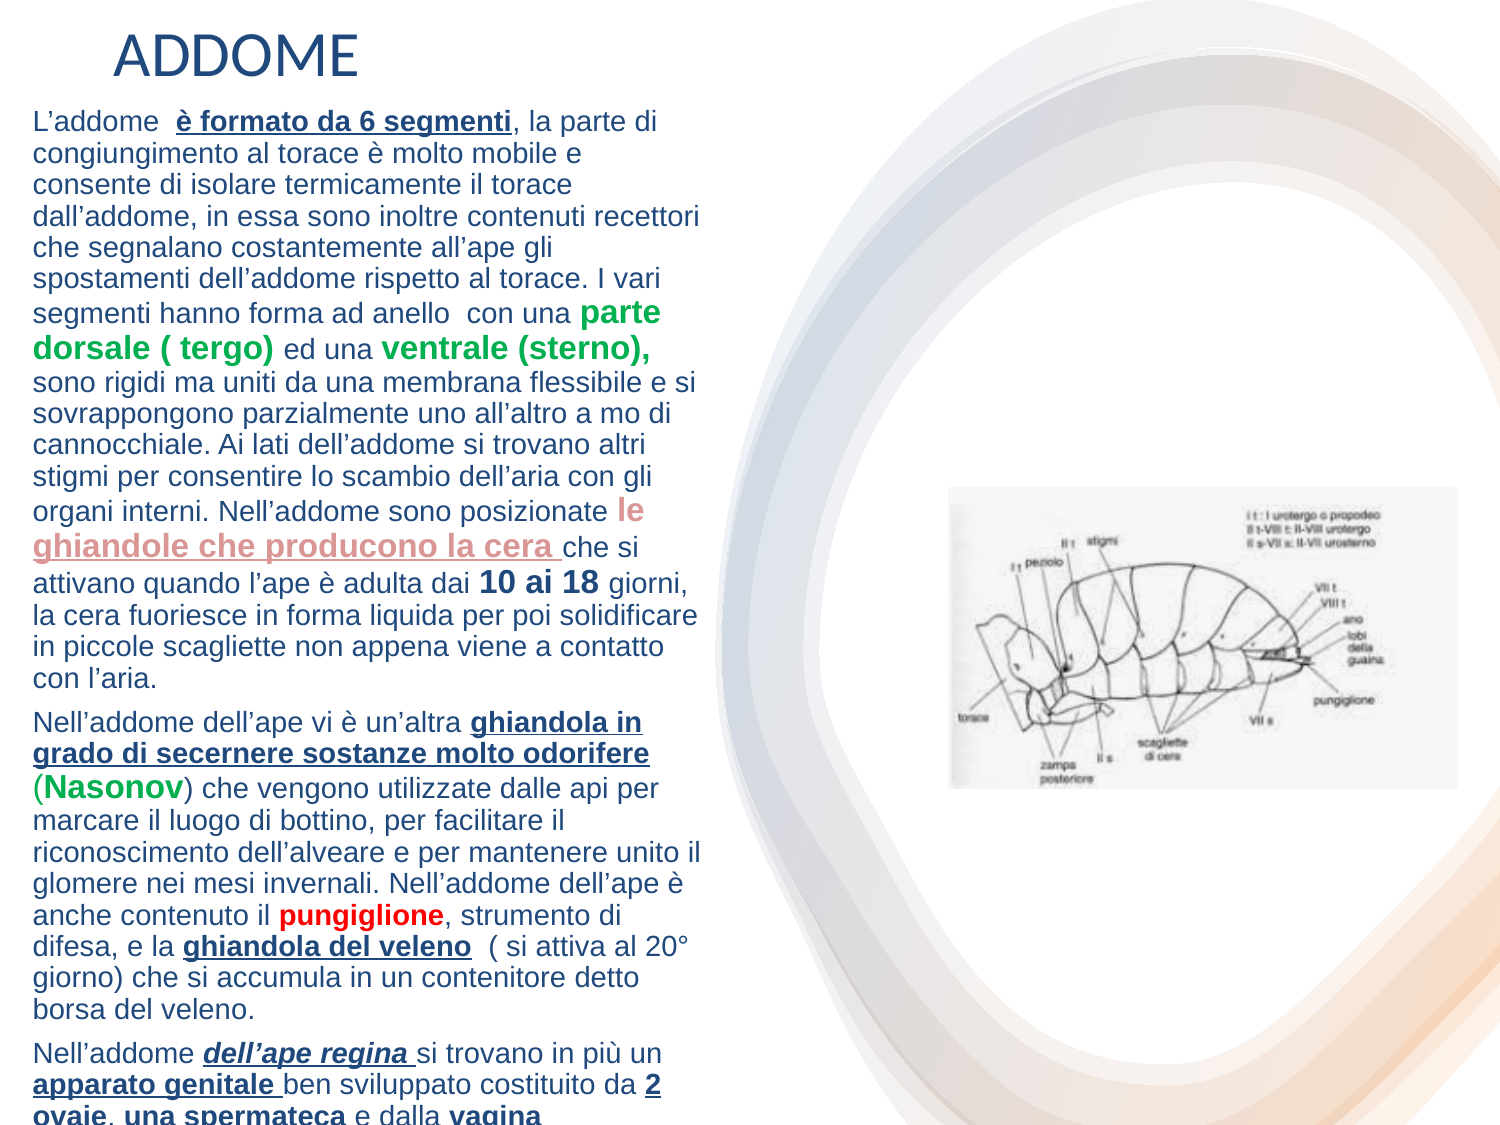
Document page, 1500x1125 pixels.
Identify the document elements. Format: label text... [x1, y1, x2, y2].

picture [948, 487, 1459, 790]
title ADDOME [98, 11, 686, 99]
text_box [715, 0, 1500, 1125]
text_box [0, 0, 711, 1125]
text_box L’addome è formato da 6 segmenti, la parte di congiungimento al torace è molto mobile e consente di isolare termicamente il torace dall’addome, in essa sono inoltre contenuti recettori che segnalano costantemente all’ape gli spostamenti dell’addome rispetto al torace. I vari segmenti hanno forma ad anello con una parte dorsale ( tergo) ed una ventrale (sterno), sono rigidi ma uniti da una membrana flessibile e si sovrappongono parzialmente uno all’altro a mo di cannocchiale. Ai lati dell’addome si trovano altri stigmi per consentire lo scambio dell’aria con gli organi interni. Nell’addome sono posizionate le ghiandole che producono la cera che si attivano quando l’ape è adulta dai 10 ai 18 giorni, la cera fuoriesce in forma liquida per poi solidificare in piccole scagliette non appena viene a contatto con l’aria. Nell’addome dell’ape vi è un’altra ghiandola in grado di secernere sostanze molto odorifere (Nasonov) che vengono utilizzate dalle api per marcare il luogo di bottino, per facilitare il riconoscimento dell’alveare e per mantenere unito il glomere nei mesi invernali. Nell’addome dell’ape è anche contenuto il pungiglione, strumento di difesa, e la ghiandola del veleno ( si attiva al 20° giorno) che si accumula in un contenitore detto borsa del veleno. Nell’addome dell’ape regina si trovano in più un apparato genitale ben sviluppato costituito da 2 ovaie, una spermateca e dalla vagina [17, 99, 710, 1125]
